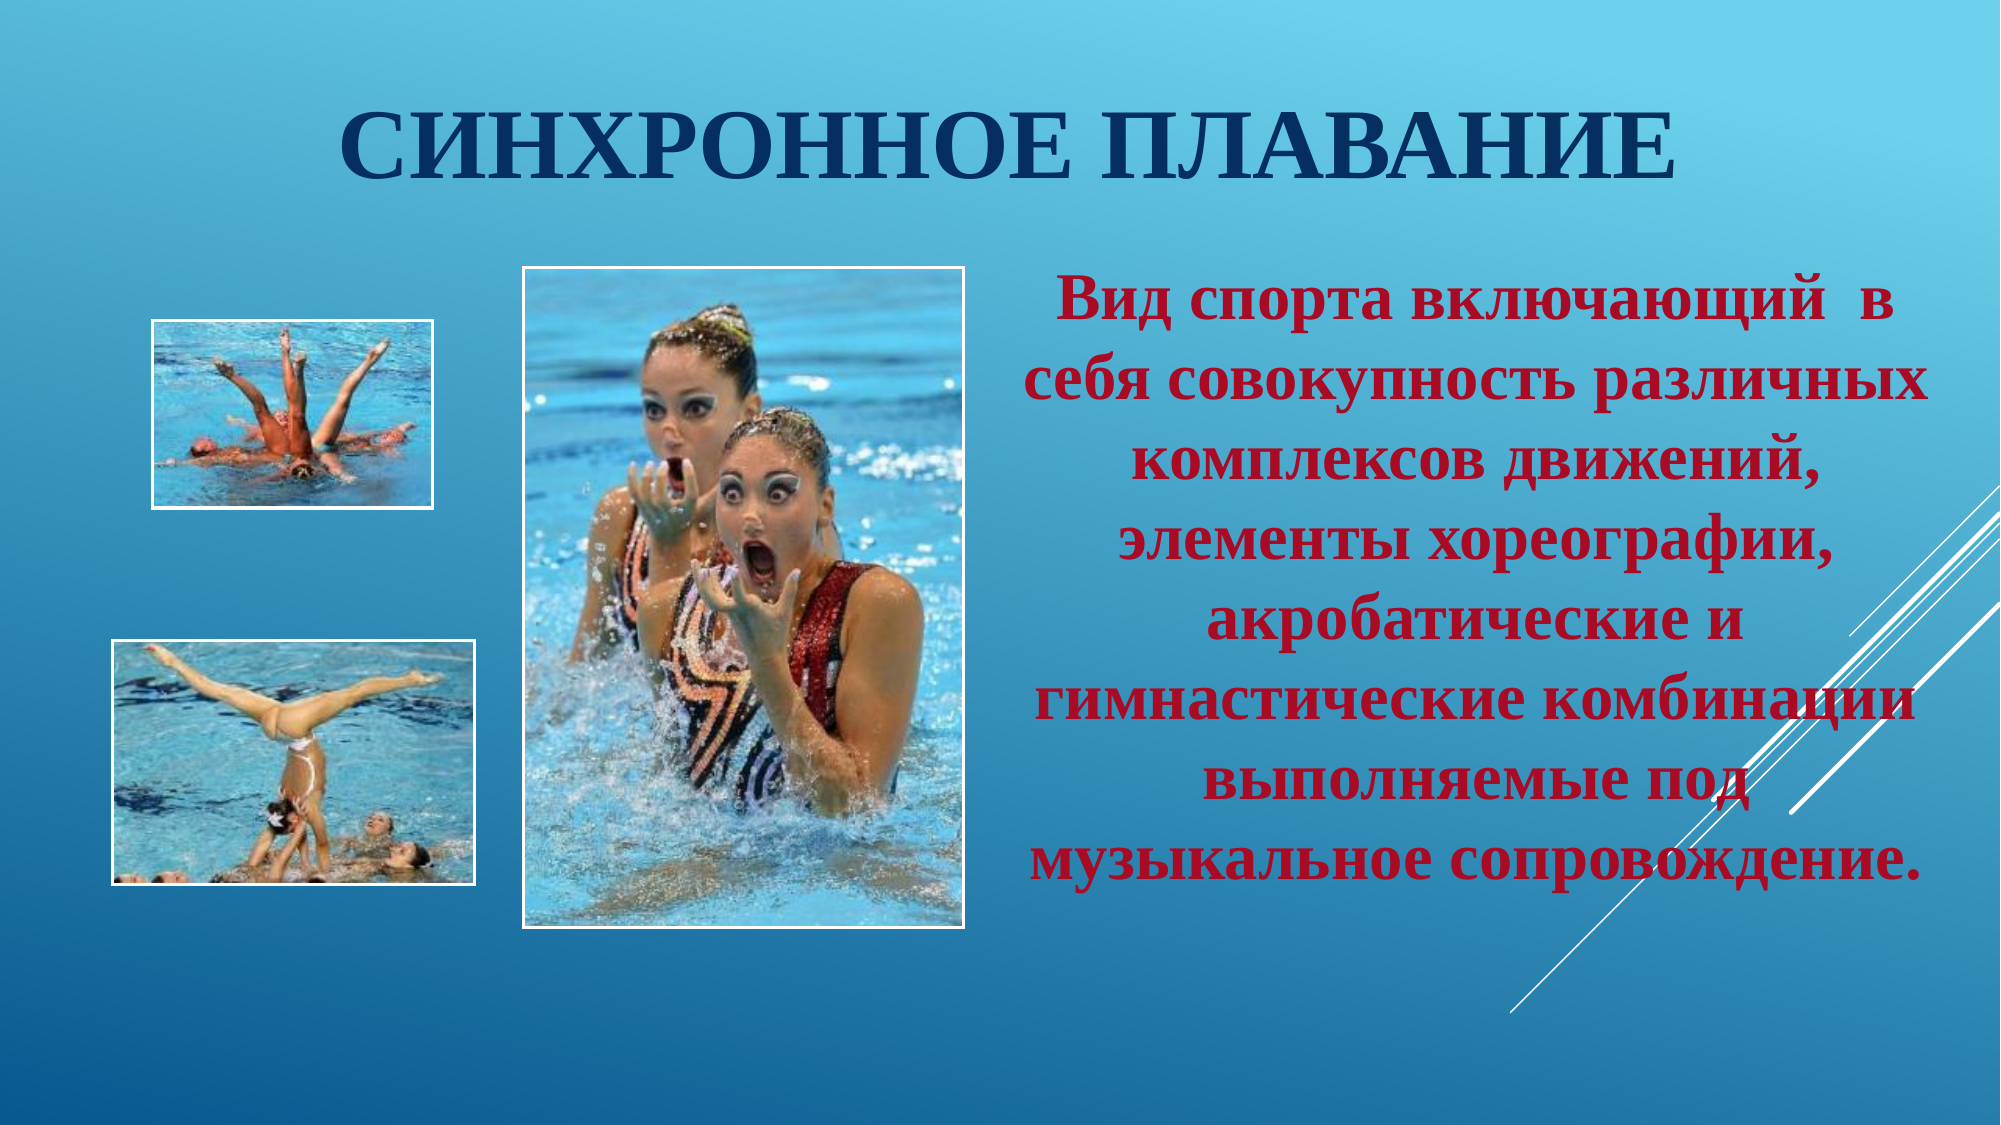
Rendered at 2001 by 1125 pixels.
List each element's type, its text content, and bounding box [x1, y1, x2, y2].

picture [113, 641, 474, 884]
text_box Вид спорта включающий в себя совокупность различных комплексов движений, элементы хореографии, акробатические и гимнастические комбинации выполняемые под музыкальное сопровождение. [986, 245, 1967, 901]
text_box СИНХРОННОЕ ПЛАВАНИЕ [106, 71, 1912, 207]
picture [524, 268, 963, 927]
picture [153, 321, 432, 507]
